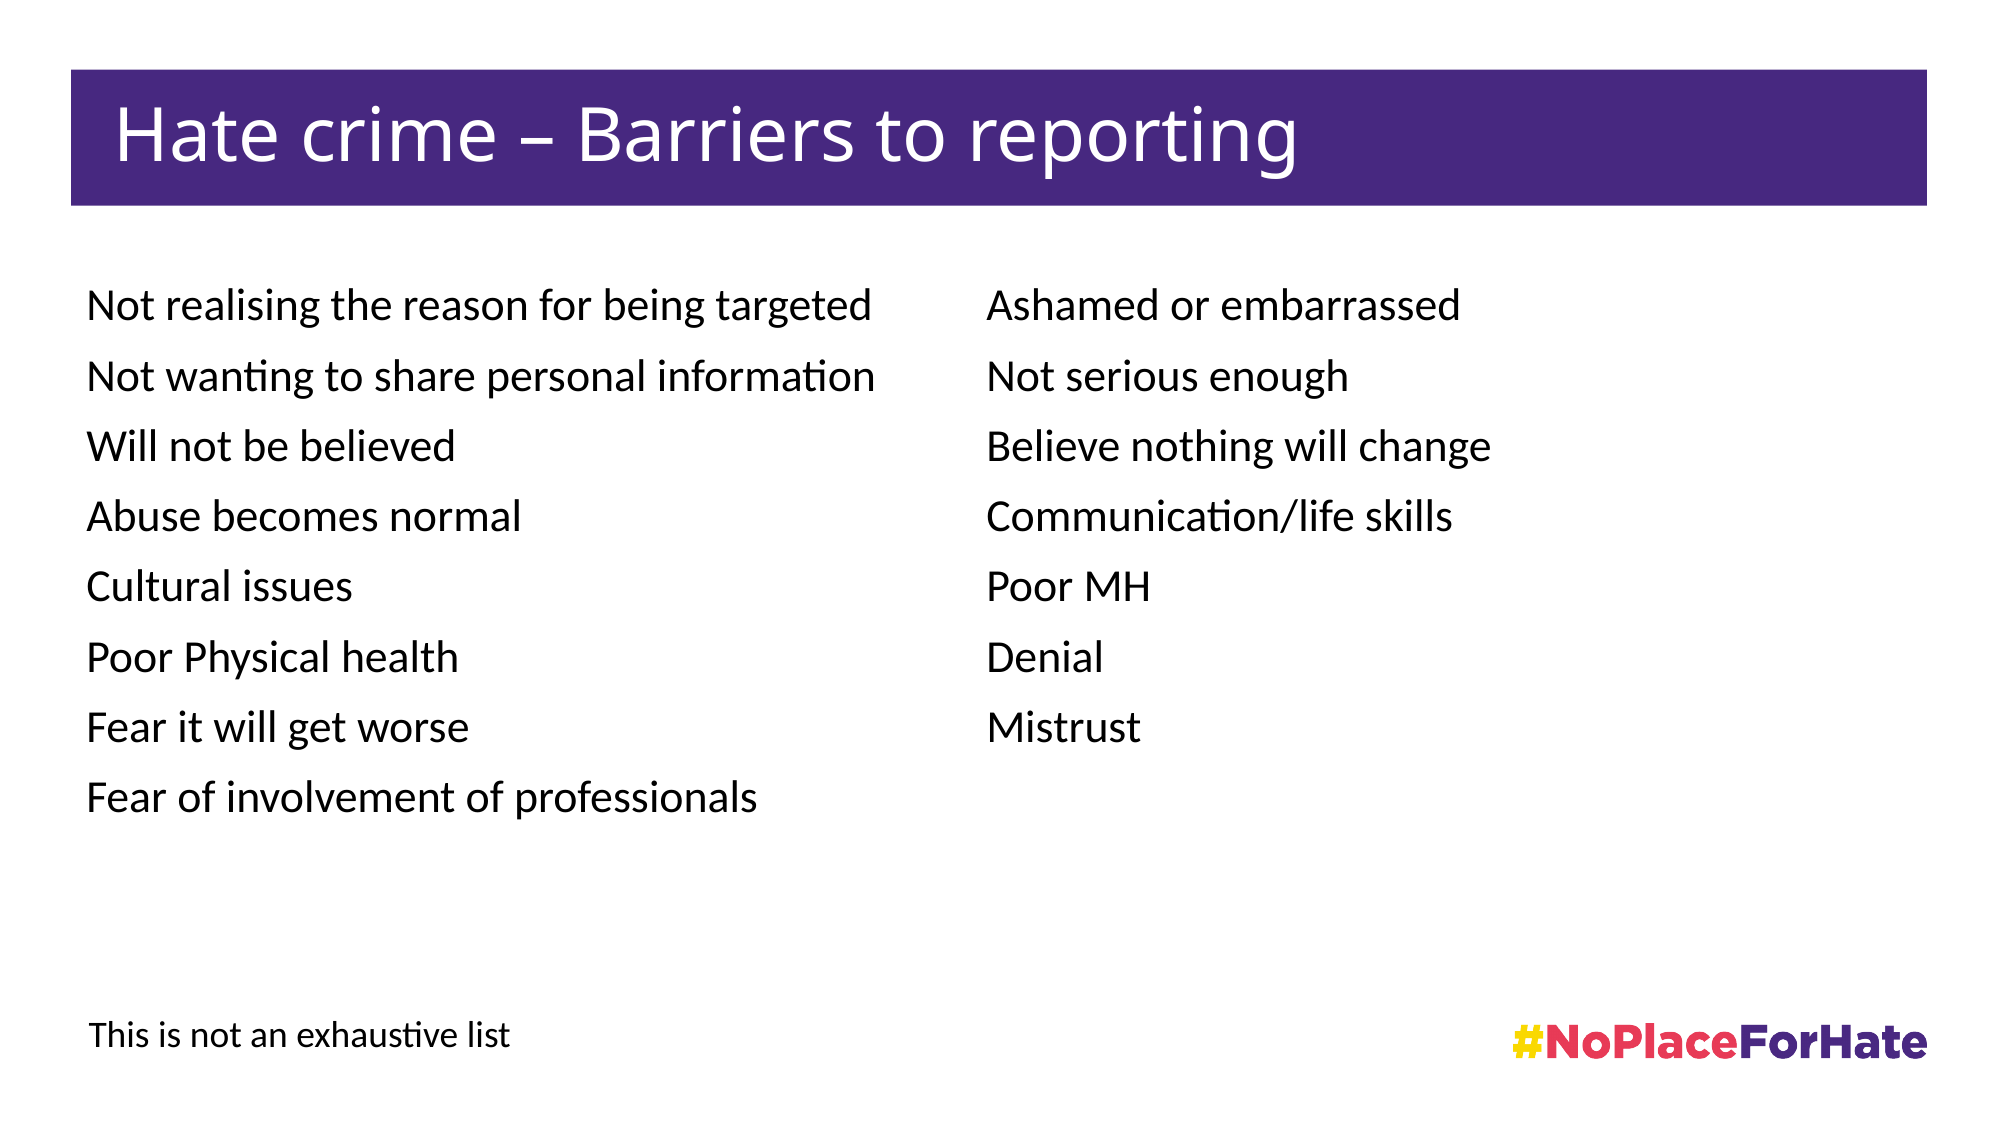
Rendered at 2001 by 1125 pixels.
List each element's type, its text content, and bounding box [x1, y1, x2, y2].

text_box This is not an exhaustive list [73, 1002, 527, 1062]
picture [1513, 1023, 1927, 1059]
title Hate crime – Barriers to reporting [98, 56, 1904, 219]
text_box [1904, 68, 1928, 207]
text_box [70, 68, 98, 207]
list Not realising the reason for being targeted Ashamed or embarrassed Not wanting to share personal information Not serious enough Will not be believed Believe nothing will change Abuse becomes normal Communication/life skills Cultural issues Poor MH Poor Physical health Denial Fear it will get worse Mistrust Fear of involvement of professionals [71, 273, 1927, 879]
